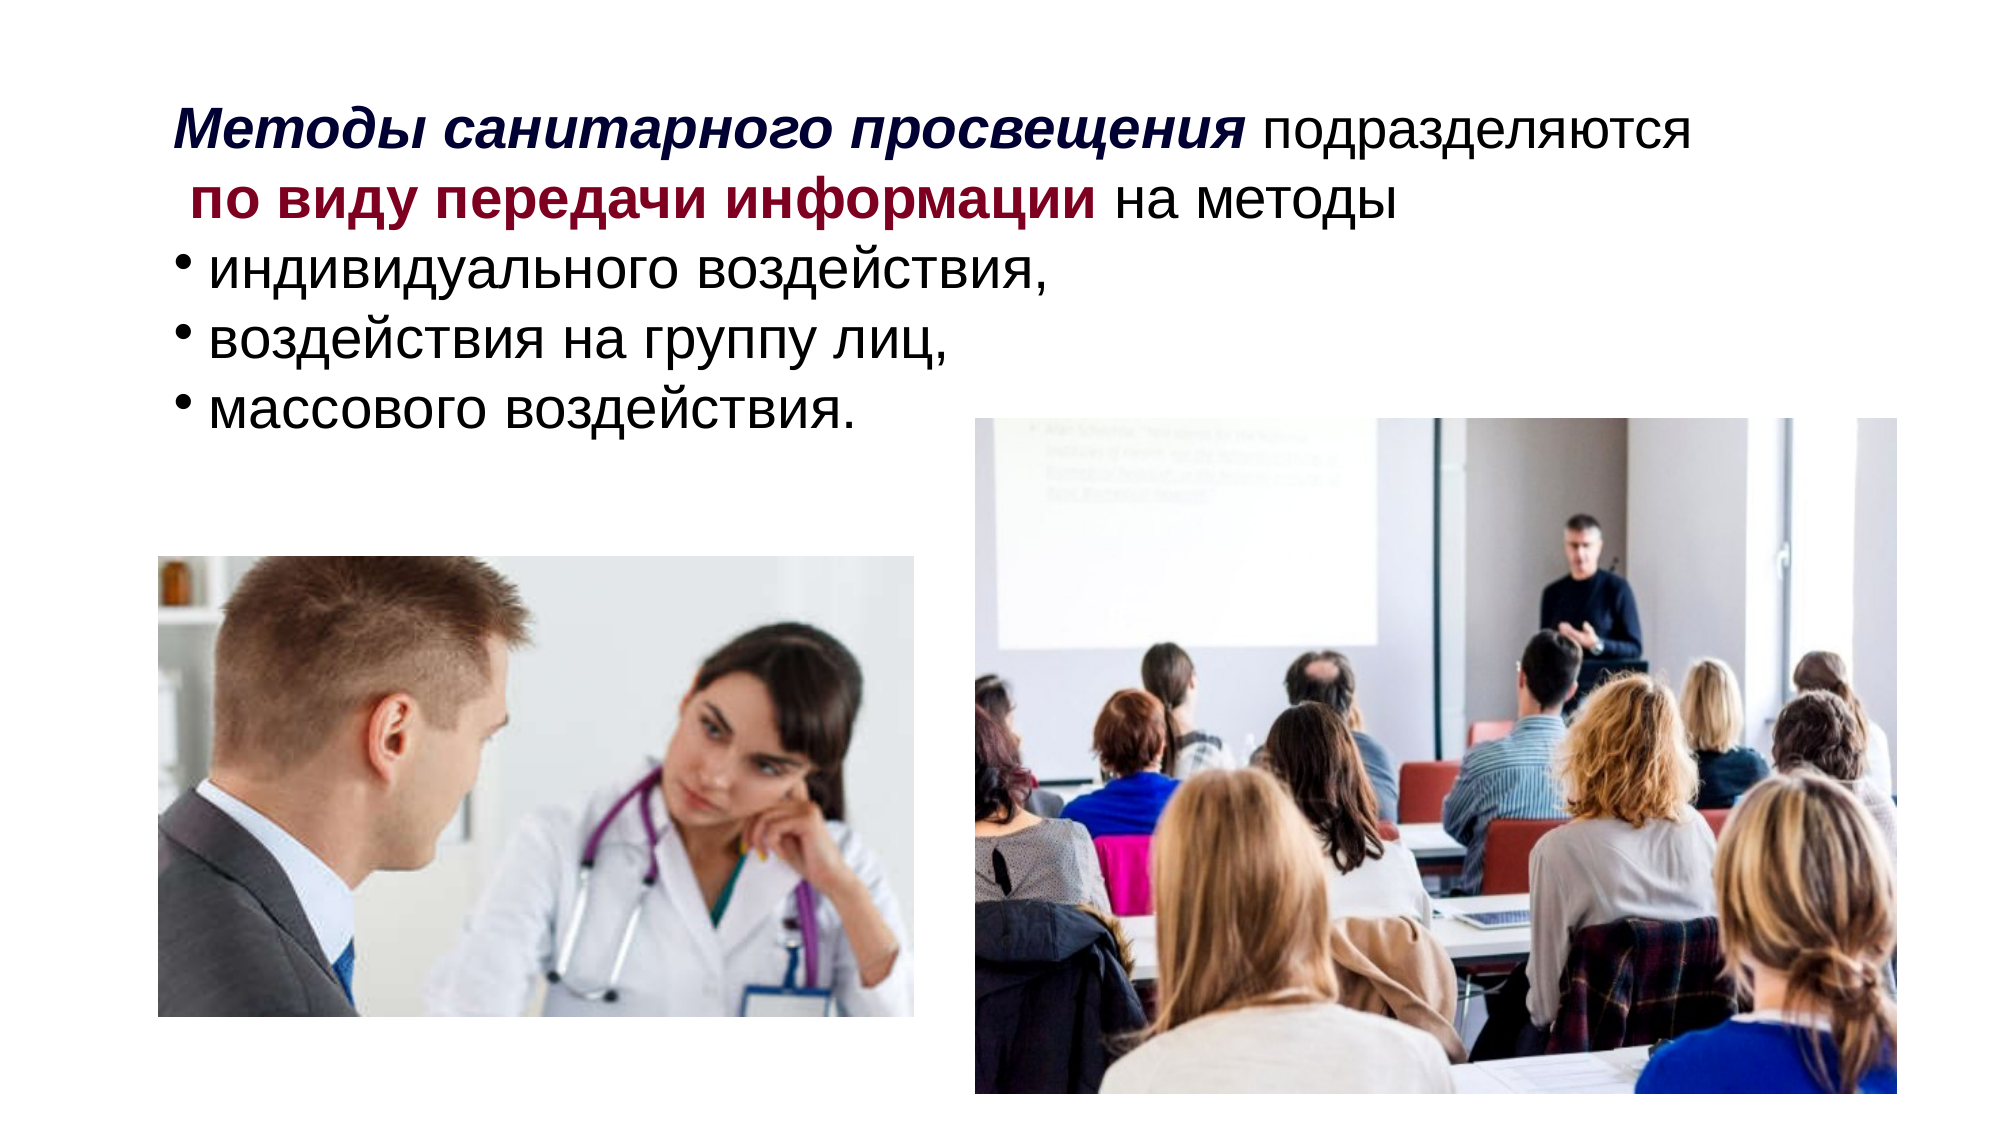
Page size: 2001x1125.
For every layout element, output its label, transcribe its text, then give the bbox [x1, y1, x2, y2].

picture [158, 556, 914, 1017]
picture [975, 418, 1897, 1094]
text_box Методы санитарного просвещения подразделяются по виду передачи информации на методы индивидуального воздействия, воздействия на группу лиц, массового воздействия. [158, 82, 1984, 459]
